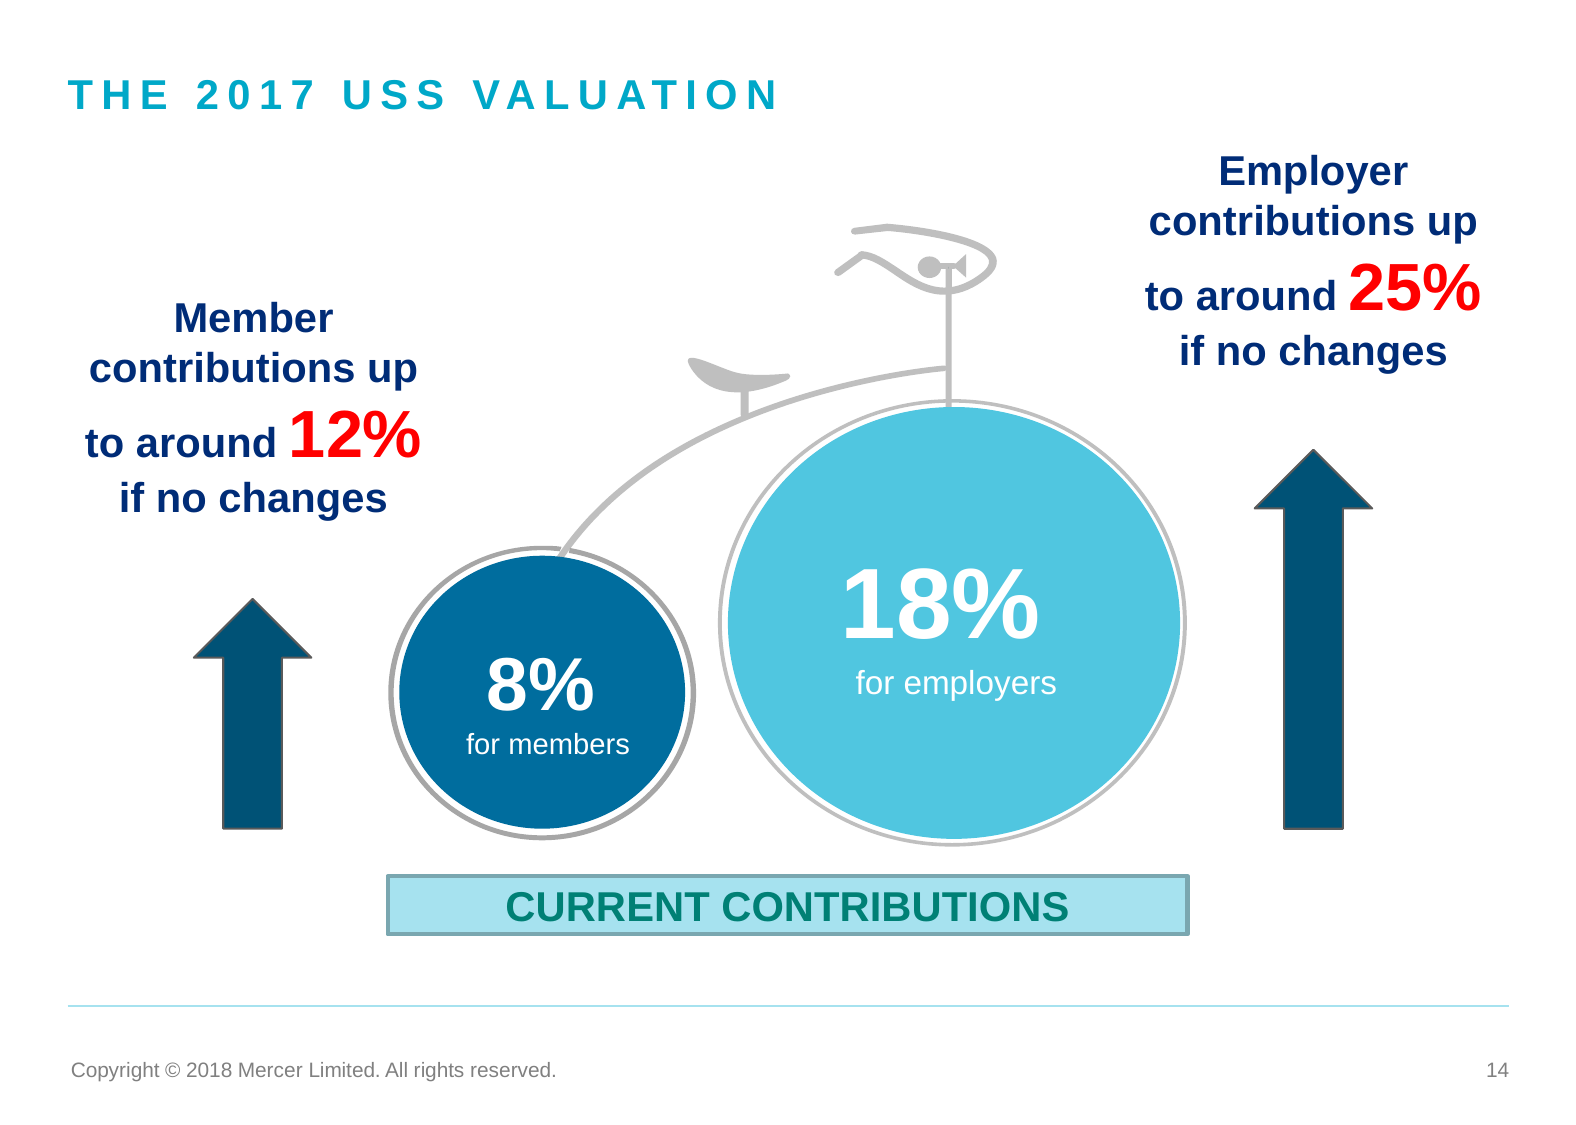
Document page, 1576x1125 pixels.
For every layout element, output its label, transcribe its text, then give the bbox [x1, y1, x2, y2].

title The 2017 uss valuation [67, 67, 1509, 182]
text_box [191, 596, 314, 831]
text_box Member contributions up to around 12% if no changes [63, 278, 382, 533]
text_box Employer contributions up to around 25% if no changes [1123, 131, 1504, 386]
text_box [387, 223, 1188, 935]
text_box [1252, 447, 1375, 831]
